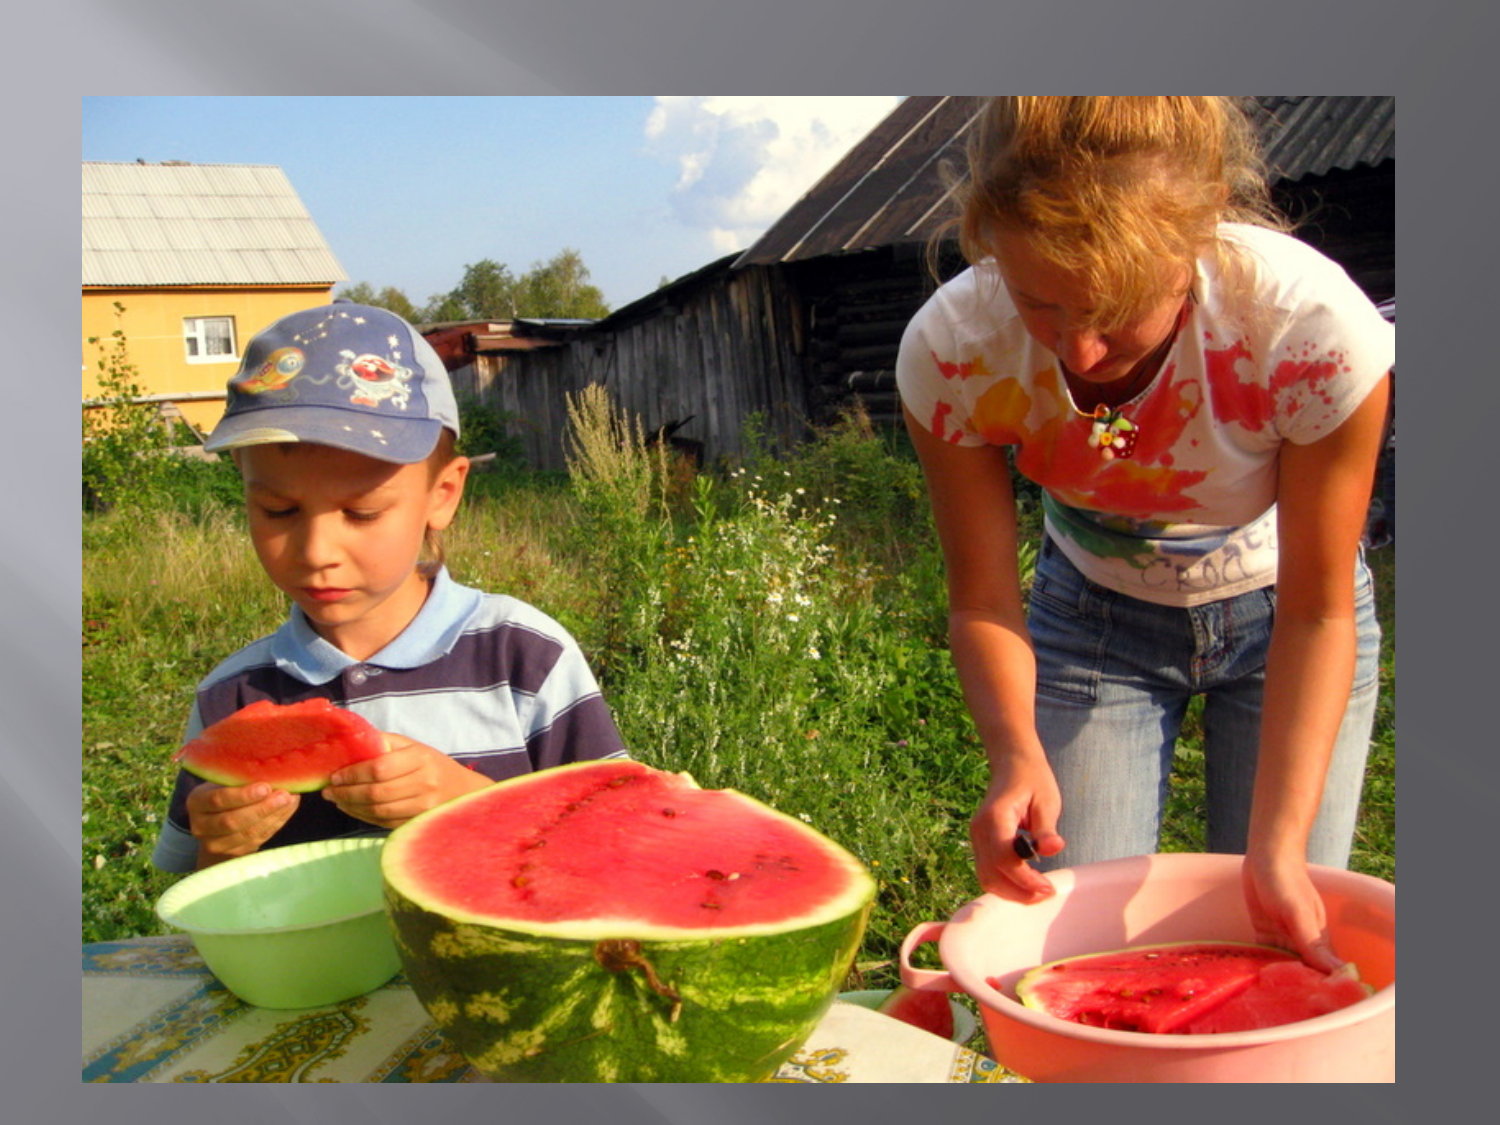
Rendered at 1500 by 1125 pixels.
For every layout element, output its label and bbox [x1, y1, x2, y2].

picture [81, 96, 1395, 1083]
